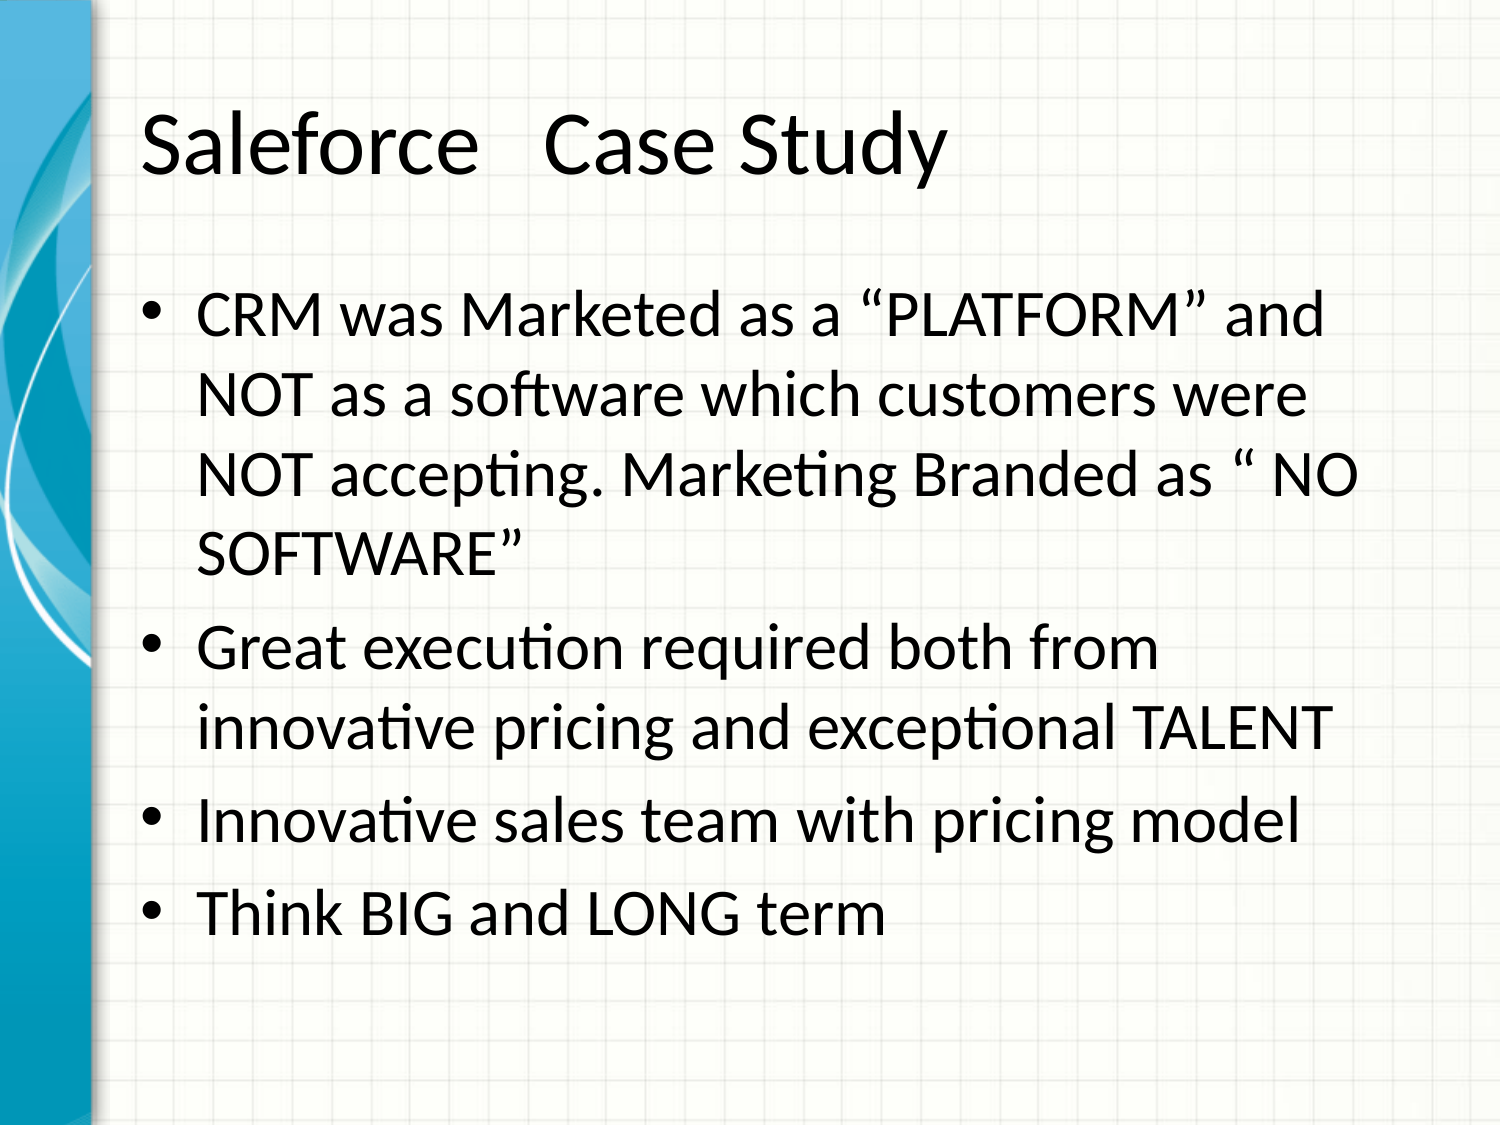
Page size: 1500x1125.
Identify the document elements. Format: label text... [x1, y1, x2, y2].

title Saleforce Case Study [125, 44, 1450, 232]
picture [0, 0, 1500, 1125]
list CRM was Marketed as a “PLATFORM” and NOT as a software which customers were NOT accepting. Marketing Branded as “ NO SOFTWARE” Great execution required both from innovative pricing and exceptional TALENT Innovative sales team with pricing model Think BIG and LONG term [125, 261, 1450, 967]
